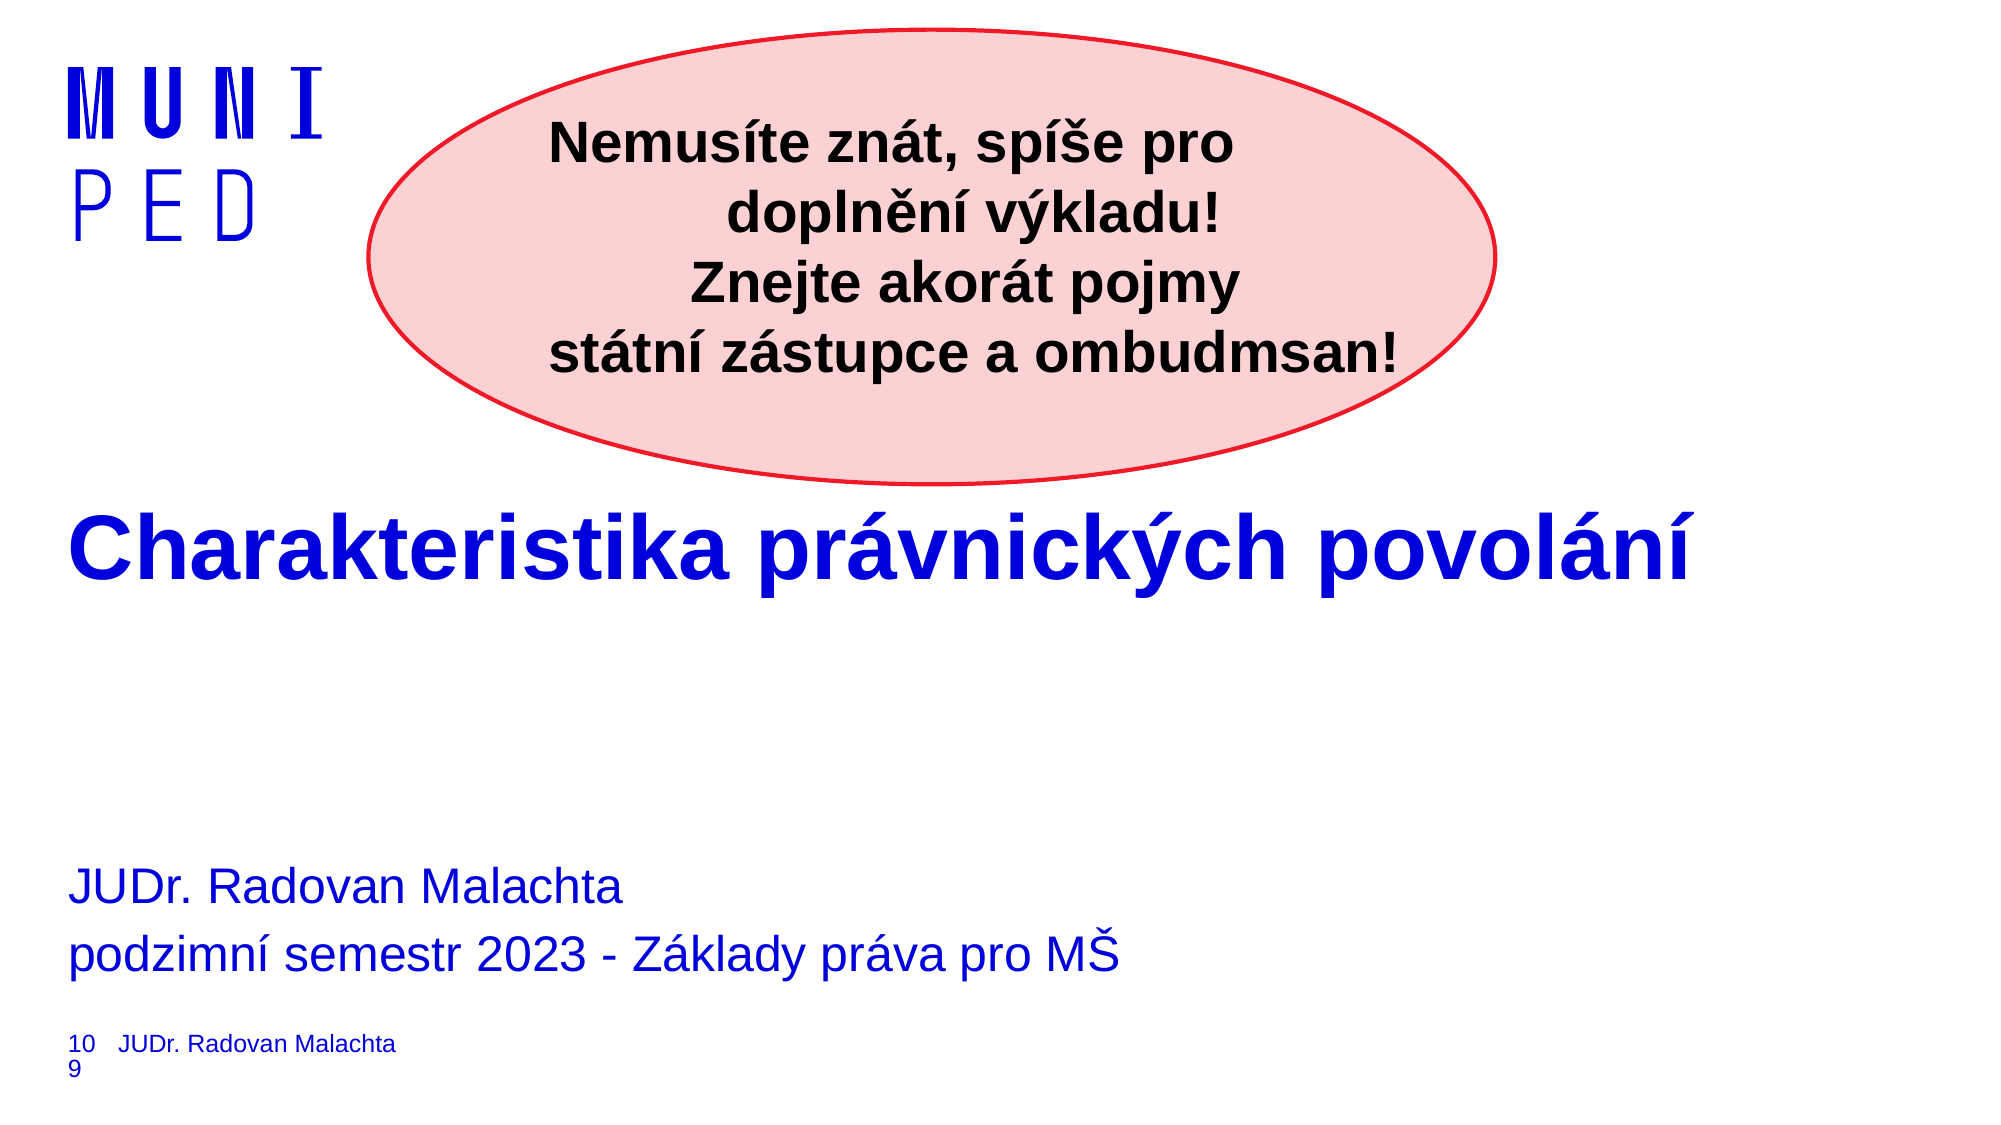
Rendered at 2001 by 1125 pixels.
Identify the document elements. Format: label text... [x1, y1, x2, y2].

text_box [67, 357, 1932, 777]
footer JUDr. Radovan Malachta [118, 1021, 1418, 1063]
slide_number 109 [67, 1021, 110, 1063]
subtitle JUDr. Radovan Malachta podzimní semestr 2023 - Základy práva pro MŠ [68, 844, 1932, 985]
text_box Nemusíte znát, spíše pro doplnění výkladu! Znejte akorát pojmy státní zástupce a ombudmsan! [366, 27, 1498, 487]
